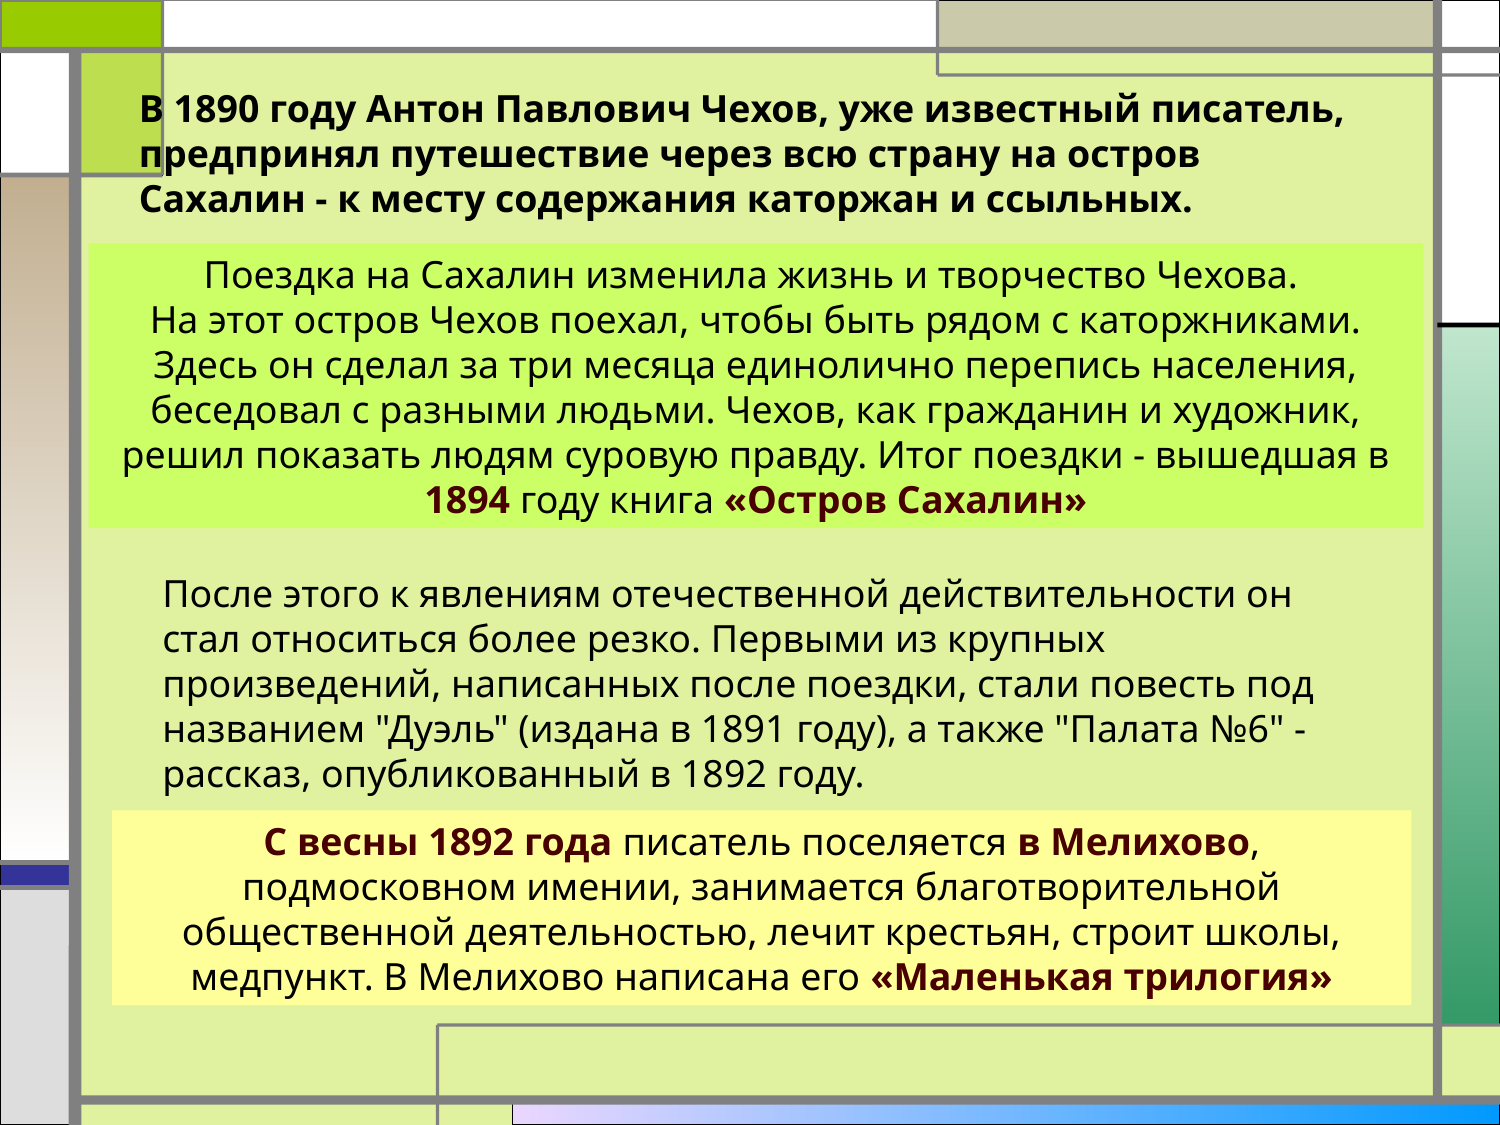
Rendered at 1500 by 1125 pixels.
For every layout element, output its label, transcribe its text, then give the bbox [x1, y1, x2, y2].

text_box В 1890 году Антон Павлович Чехов, уже известный писатель, предпринял путешествие через всю страну на остров Сахалин - к месту содержания каторжан и ссыльных. [123, 78, 1376, 228]
text_box После этого к явлениям отечественной действительности он стал относиться более резко. Первыми из крупных произведений, написанных после поездки, стали повесть под названием "Дуэль" (издана в 1891 году), а также "Палата №6" - рассказ, опубликованный в 1892 году. [147, 562, 1341, 803]
text_box С весны 1892 года писатель поселяется в Мелихово, подмосковном имении, занимается благотворительной общественной деятельностью, лечит крестьян, строит школы, медпункт. В Мелихово написана его «Маленькая трилогия» [112, 810, 1412, 1006]
text_box Поездка на Сахалин изменила жизнь и творчество Чехова. На этот остров Чехов поехал, чтобы быть рядом с каторжниками. Здесь он сделал за три месяца единолично перепись населения, беседовал с разными людьми. Чехов, как гражданин и художник, решил показать людям суровую правду. Итог поездки - вышедшая в 1894 году книга «Остров Сахалин» [88, 243, 1424, 529]
